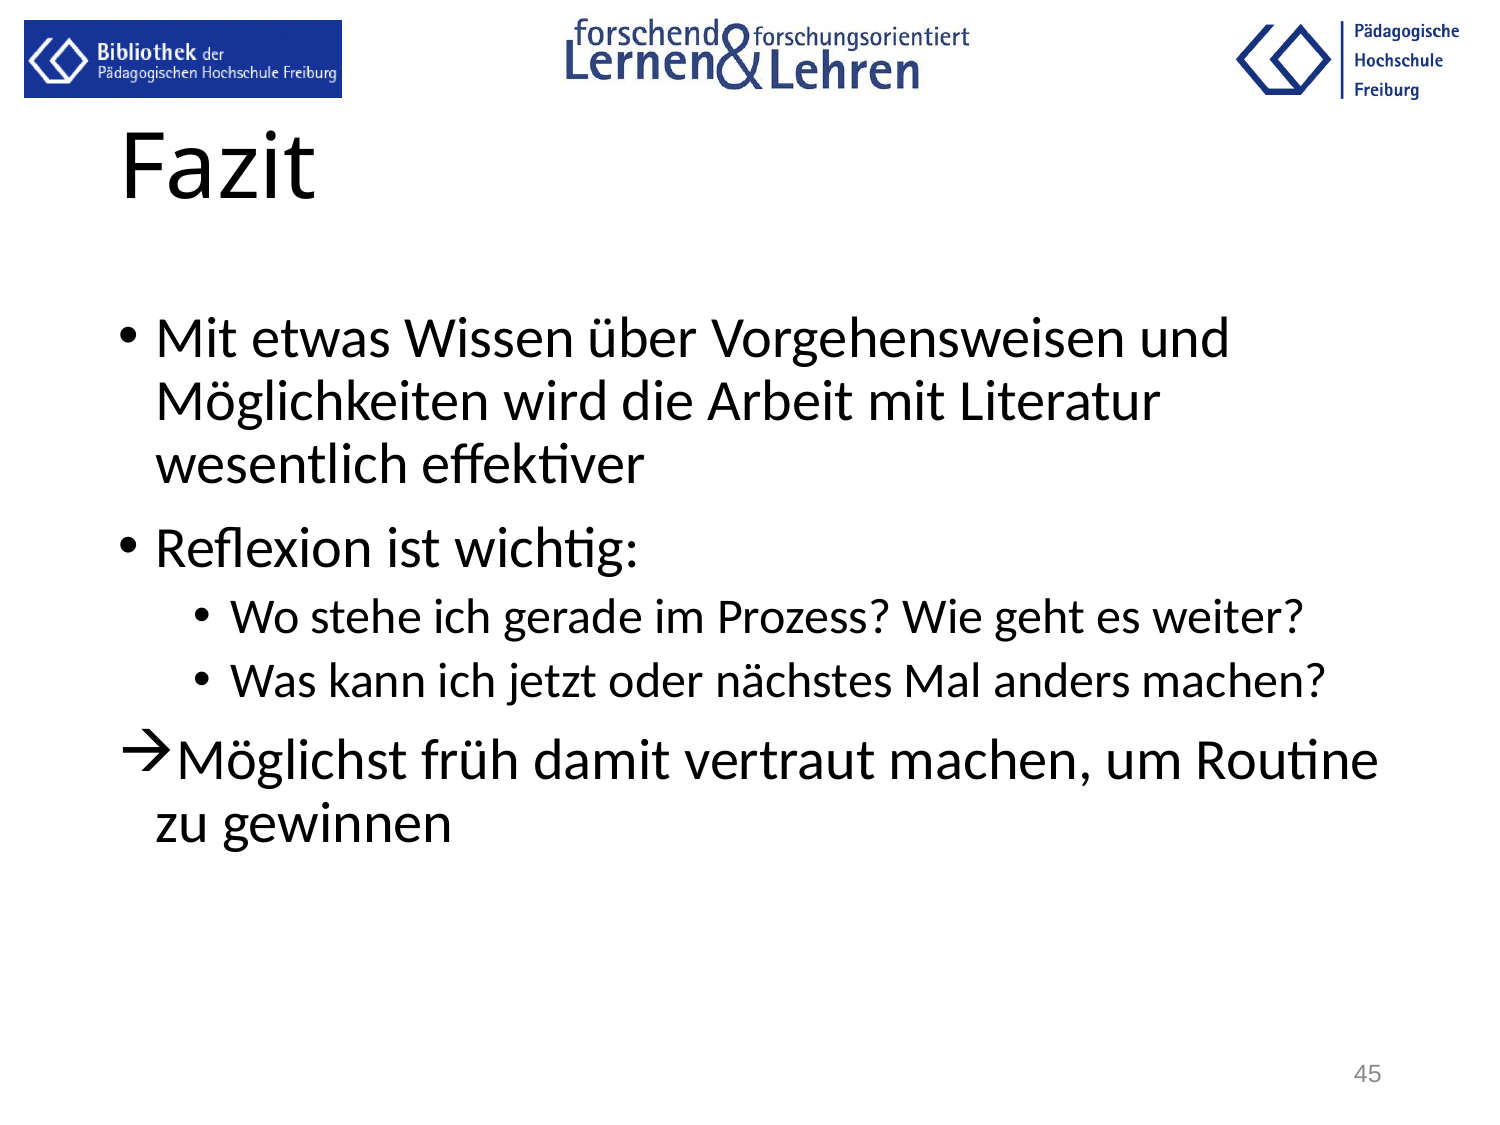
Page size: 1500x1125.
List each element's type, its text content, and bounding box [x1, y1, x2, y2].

picture [24, 20, 342, 98]
title Fazit [103, 59, 1397, 278]
picture [552, 7, 987, 59]
picture [1234, 20, 1460, 101]
slide_number 45 [1059, 1042, 1397, 1103]
list Mit etwas Wissen über Vorgehensweisen und Möglichkeiten wird die Arbeit mit Literatur wesentlich effektiver Reflexion ist wichtig: Wo stehe ich gerade im Prozess? Wie geht es weiter? Was kann ich jetzt oder nächstes Mal anders machen? Möglichst früh damit vertraut machen, um Routine zu gewinnen [103, 299, 1397, 1014]
